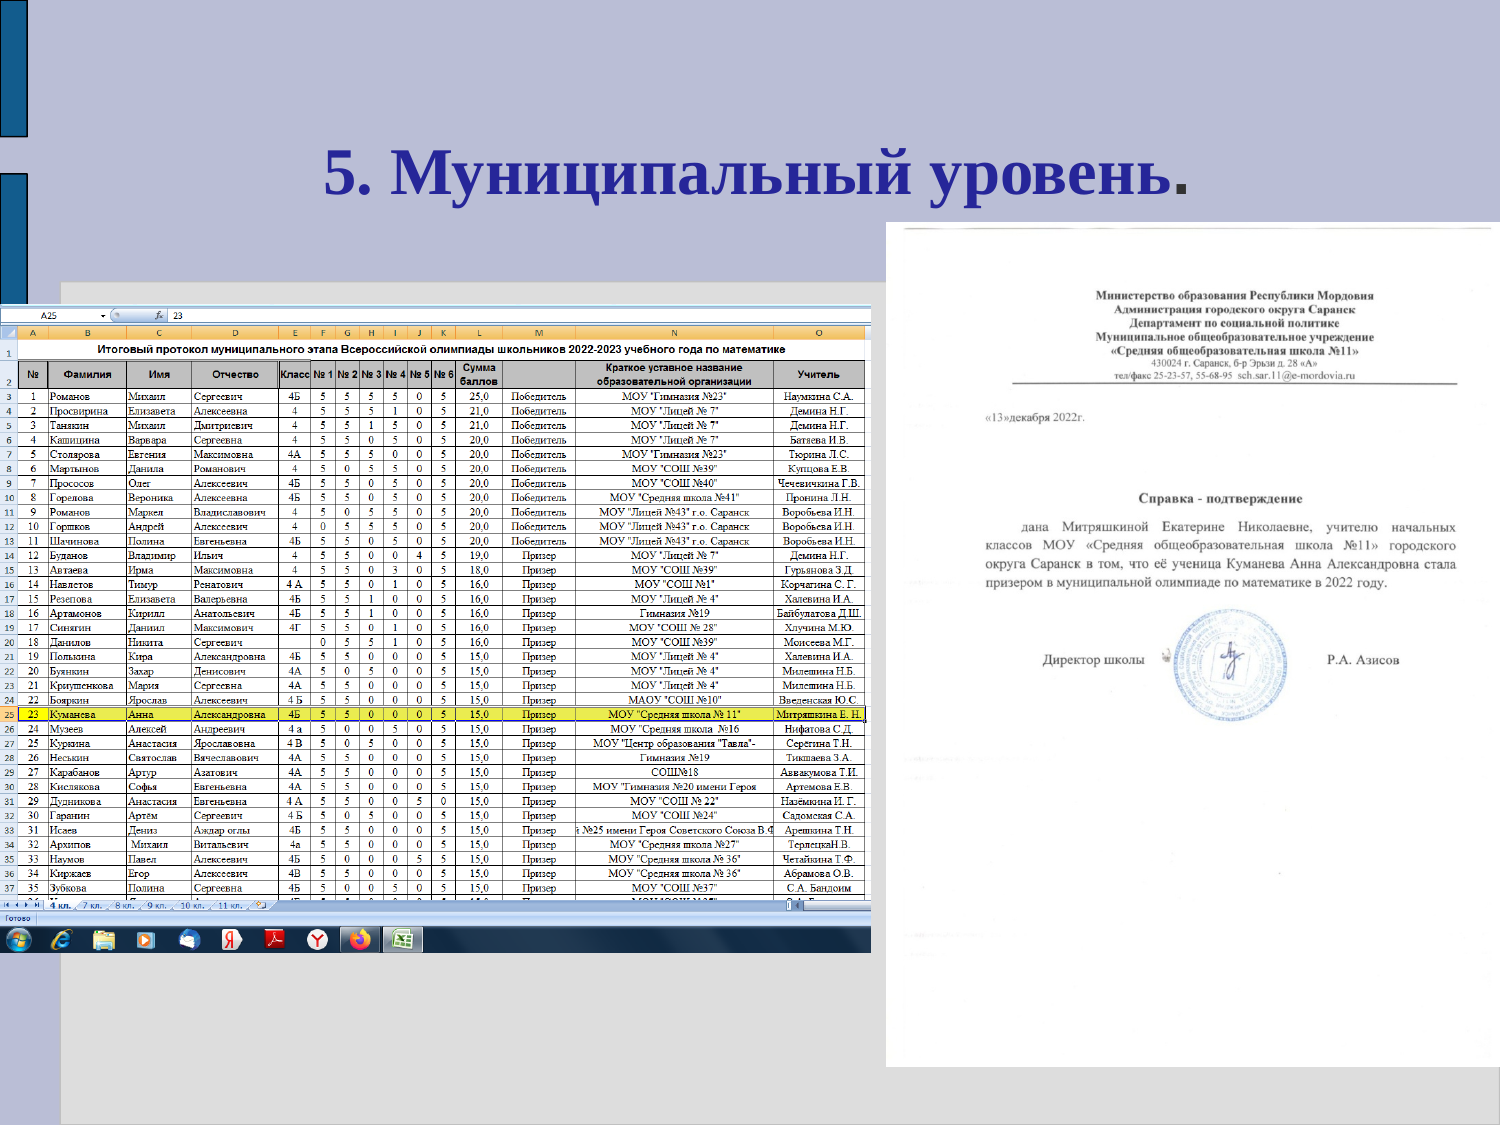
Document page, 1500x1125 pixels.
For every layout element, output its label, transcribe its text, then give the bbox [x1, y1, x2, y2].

picture [886, 222, 1500, 1067]
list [0, 304, 871, 954]
title 5. Муниципальный уровень. [117, 18, 1397, 326]
